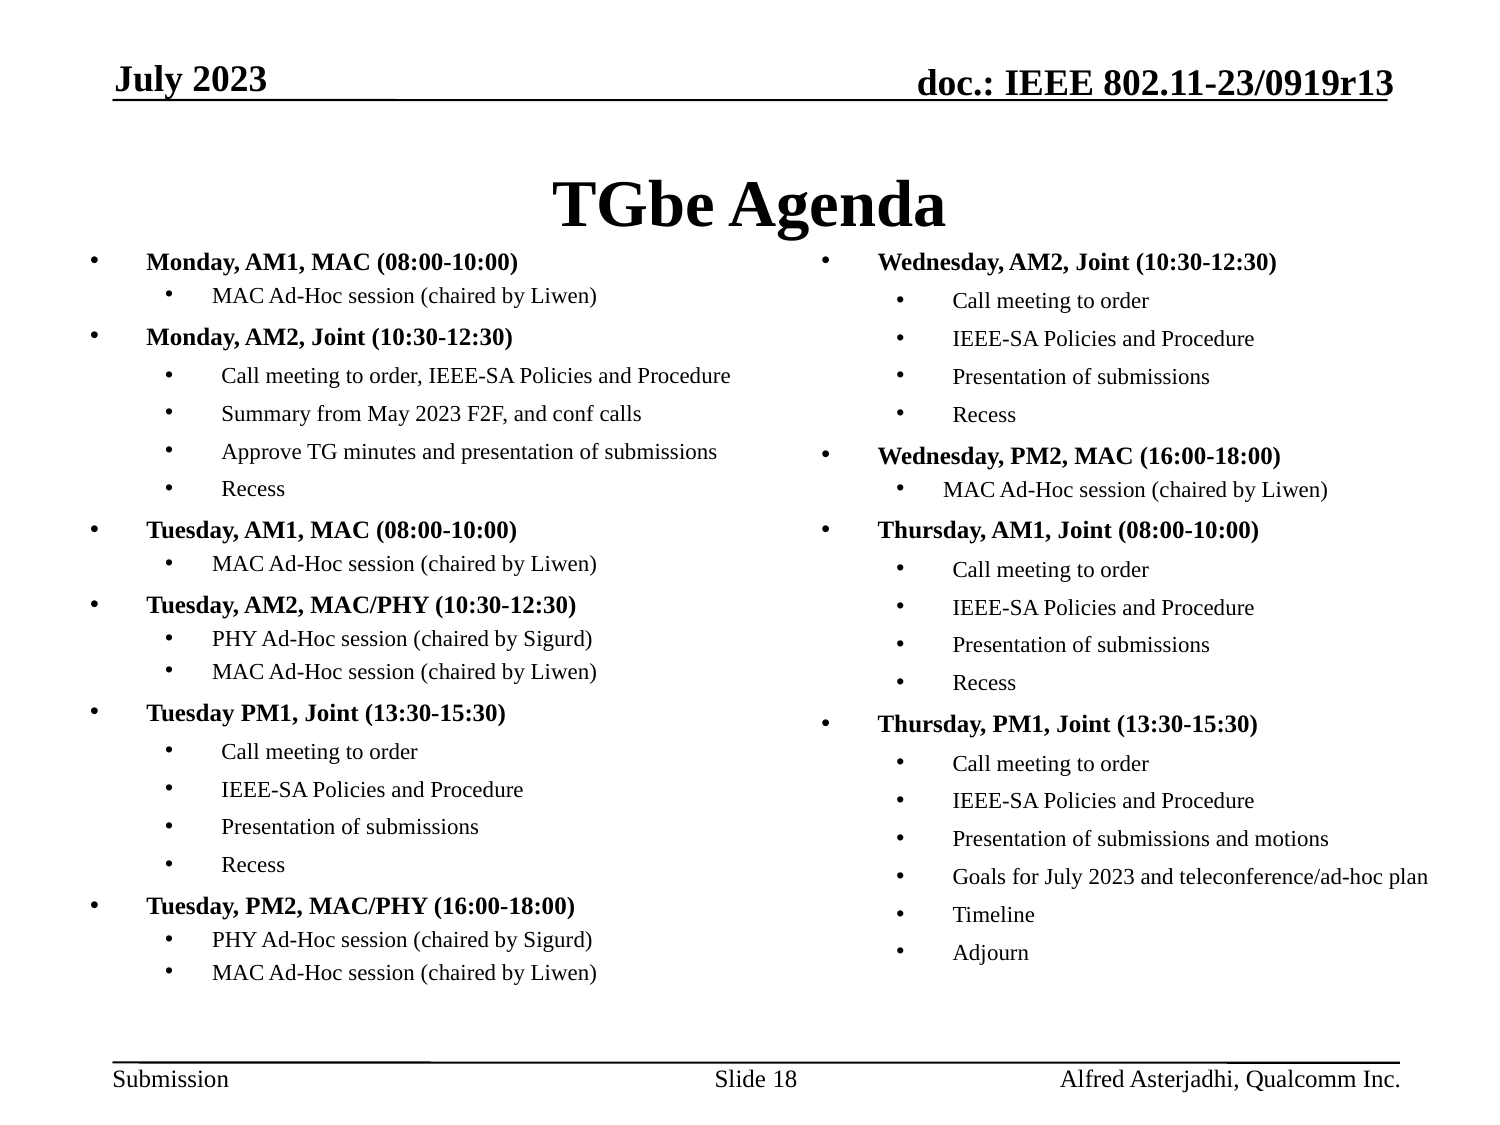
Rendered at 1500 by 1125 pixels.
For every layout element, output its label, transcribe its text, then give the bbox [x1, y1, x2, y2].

slide_number Slide 18 [712, 1061, 800, 1123]
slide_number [114, 54, 423, 100]
list Monday, AM1, MAC (08:00-10:00) MAC Ad-Hoc session (chaired by Liwen) Monday, AM2, Joint (10:30-12:30) Call meeting to order, IEEE-SA Policies and Procedure Summary from May 2023 F2F, and conf calls Approve TG minutes and presentation of submissions Recess Tuesday, AM1, MAC (08:00-10:00) MAC Ad-Hoc session (chaired by Liwen) Tuesday, AM2, MAC/PHY (10:30-12:30) PHY Ad-Hoc session (chaired by Sigurd) MAC Ad-Hoc session (chaired by Liwen) Tuesday PM1, Joint (13:30-15:30) Call meeting to order IEEE-SA Policies and Procedure Presentation of submissions Recess Tuesday, PM2, MAC/PHY (16:00-18:00) PHY Ad-Hoc session (chaired by Sigurd) MAC Ad-Hoc session (chaired by Liwen) [74, 237, 838, 1063]
text_box Wednesday, AM2, Joint (10:30-12:30) Call meeting to order IEEE-SA Policies and Procedure Presentation of submissions Recess Wednesday, PM2, MAC (16:00-18:00) MAC Ad-Hoc session (chaired by Liwen) Thursday, AM1, Joint (08:00-10:00) Call meeting to order IEEE-SA Policies and Procedure Presentation of submissions Recess Thursday, PM1, Joint (13:30-15:30) Call meeting to order IEEE-SA Policies and Procedure Presentation of submissions and motions Goals for July 2023 and teleconference/ad-hoc plan Timeline Adjourn [806, 237, 1500, 1050]
footer Alfred Asterjadhi, Qualcomm Inc. [878, 1061, 1402, 1093]
title TGbe Agenda [112, 112, 1388, 237]
